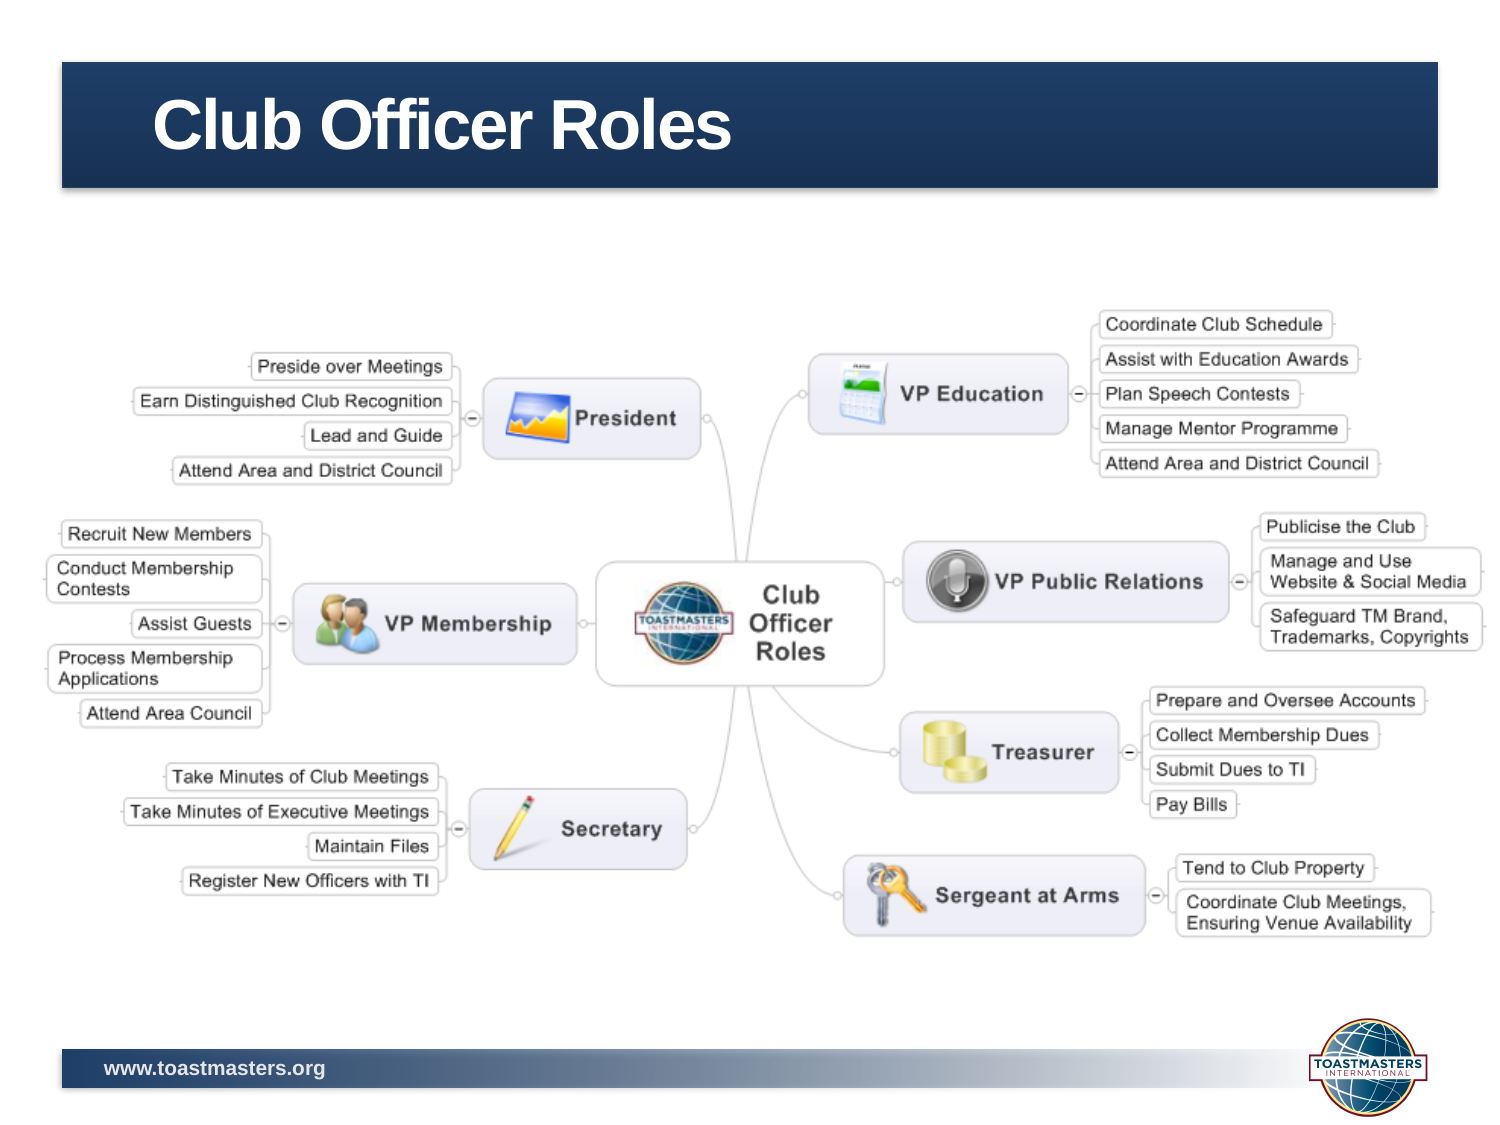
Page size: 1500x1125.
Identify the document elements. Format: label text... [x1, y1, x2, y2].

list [37, 287, 1488, 951]
title Club Officer Roles [137, 70, 1363, 171]
